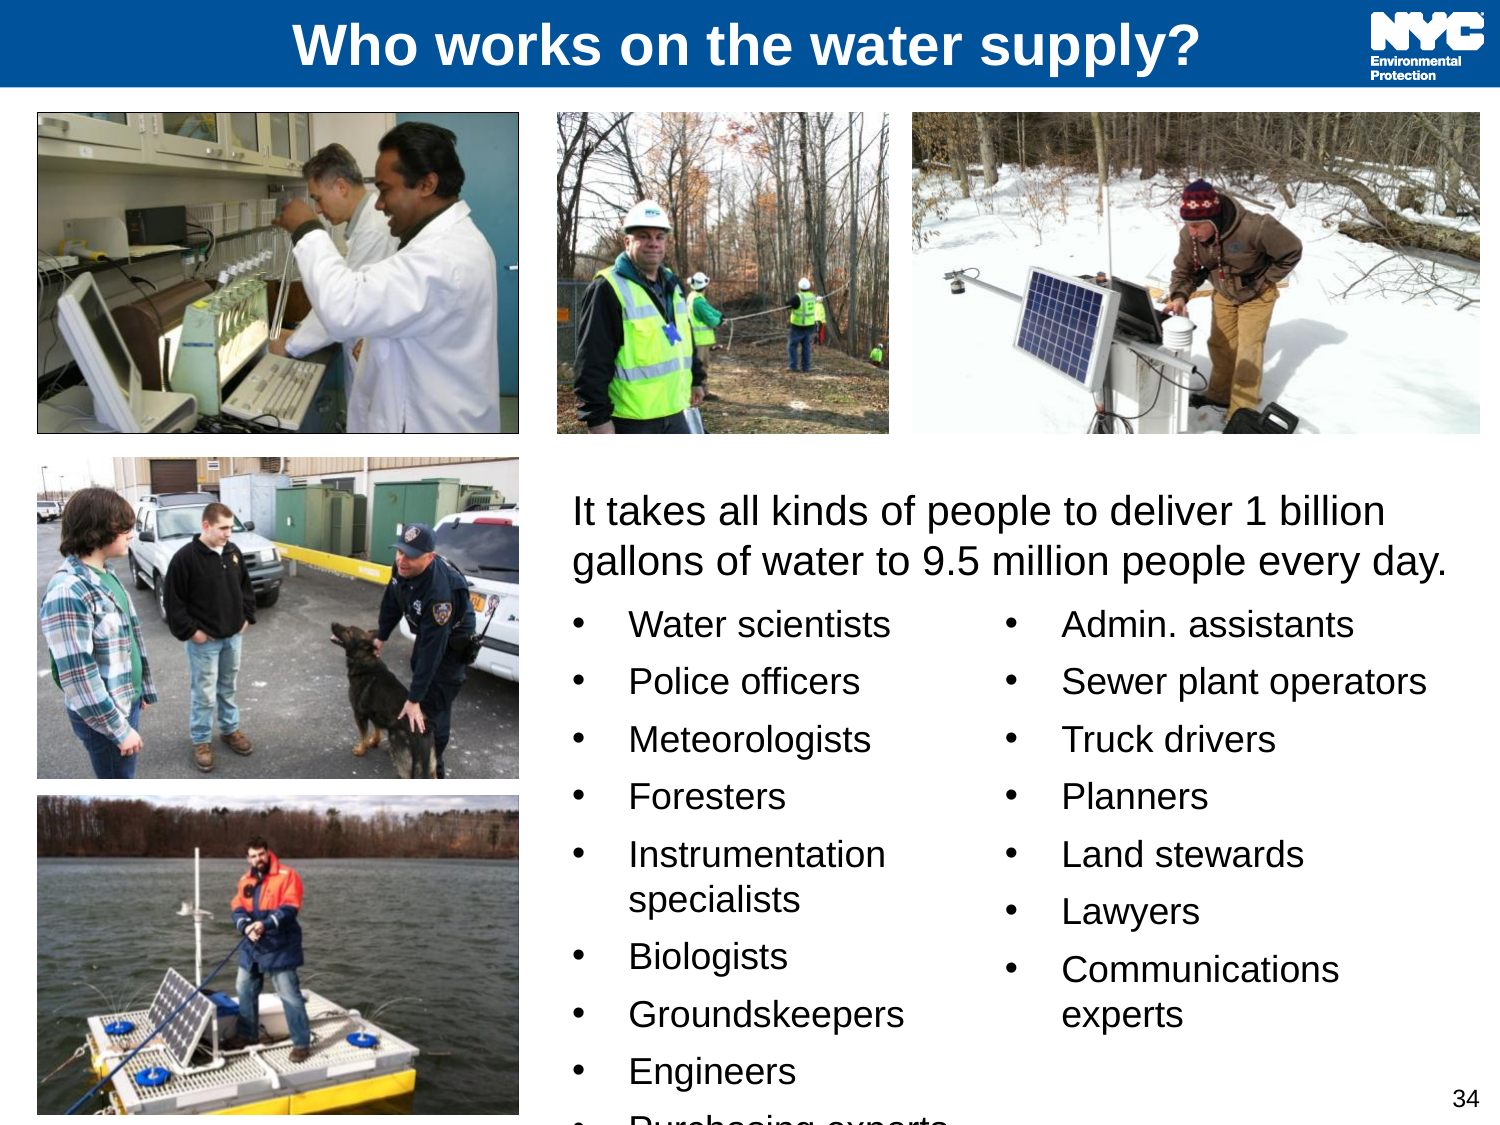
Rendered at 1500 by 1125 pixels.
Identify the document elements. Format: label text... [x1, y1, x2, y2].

text_box Water scientists Police officers Meteorologists Foresters Instrumentation specialists Biologists Groundskeepers Engineers Purchasing experts Admin. assistants Sewer plant operators Truck drivers Planners Land stewards Lawyers Communications experts [557, 592, 1453, 1125]
picture [37, 457, 519, 779]
text_box It takes all kinds of people to deliver 1 billion gallons of water to 9.5 million people every day. [557, 476, 1480, 591]
picture [37, 112, 519, 434]
picture [556, 112, 889, 434]
picture [1423, 12, 1484, 80]
picture [37, 795, 519, 1115]
picture [912, 112, 1481, 434]
title Who works on the water supply? [72, 0, 1423, 113]
